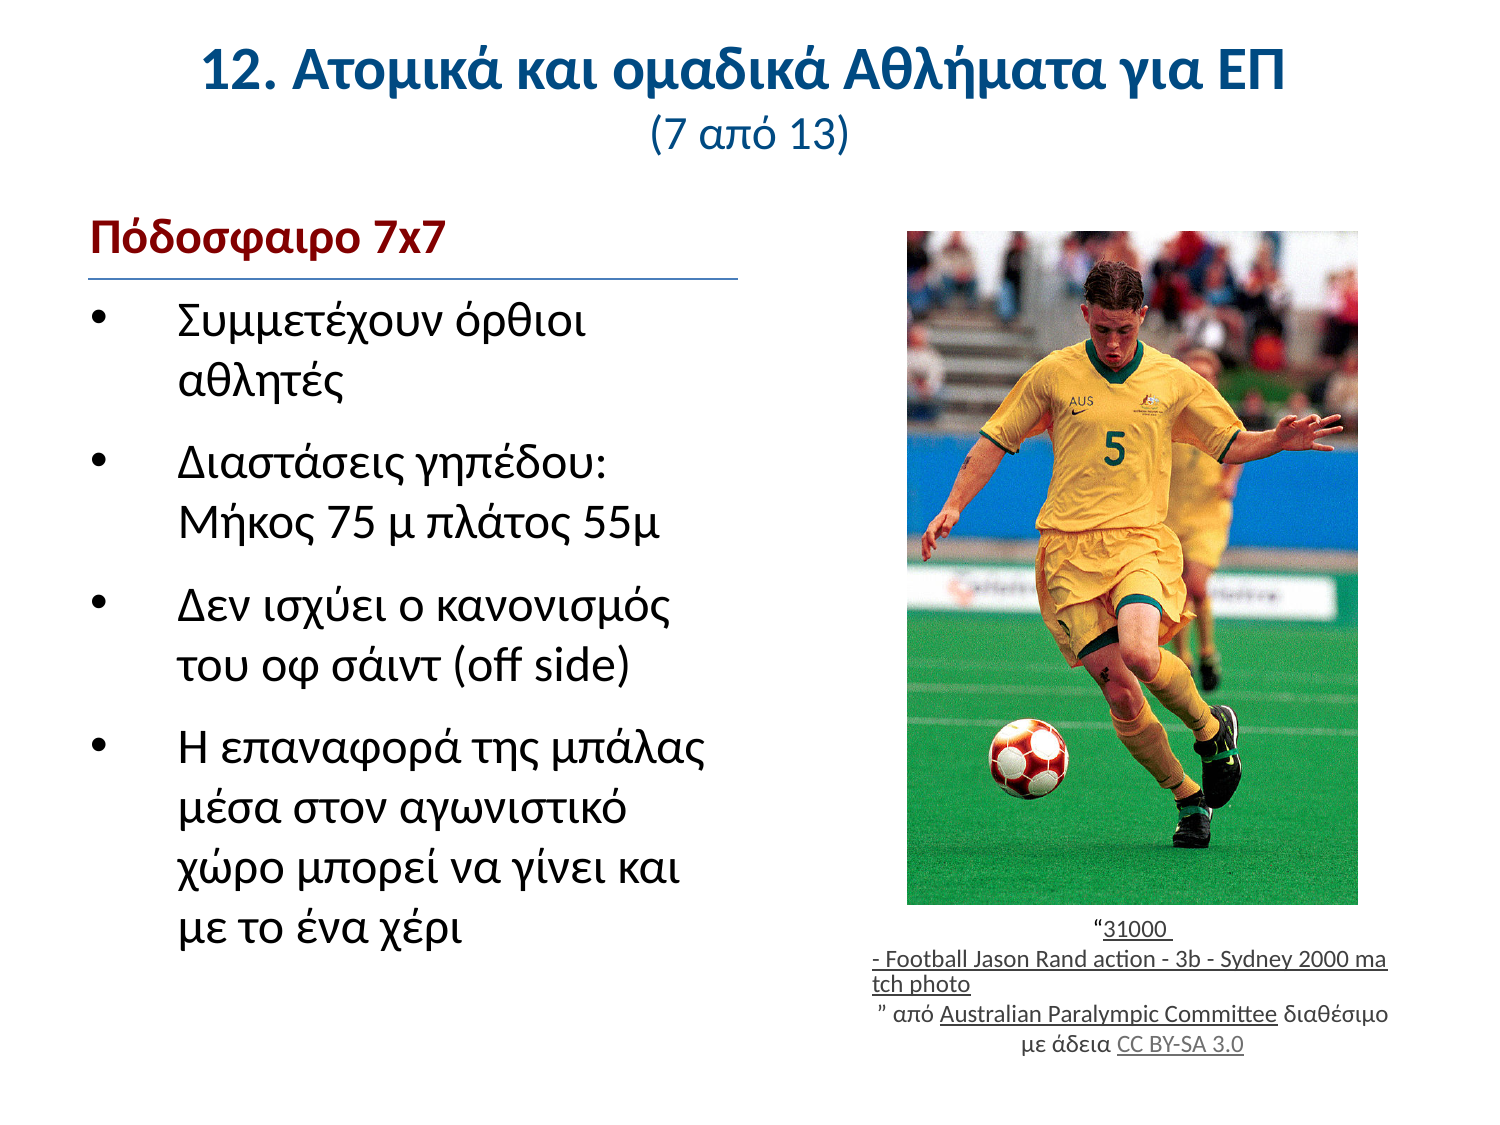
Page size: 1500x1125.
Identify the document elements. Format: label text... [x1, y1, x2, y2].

picture [907, 231, 1359, 906]
picture [907, 463, 913, 485]
text_box “31000 - Football Jason Rand action - 3b - Sydney 2000 match photo” από Australian Paralympic Committee διαθέσιμο με άδεια CC BY-SA 3.0 [857, 905, 1408, 1040]
picture [907, 441, 917, 461]
list Πόδοσφαιρο 7x7 Συμμετέχουν όρθιοι αθλητές Διαστάσεις γηπέδου: Μήκος 75 μ πλάτος 55μ Δεν ισχύει ο κανονισμός του οφ σάιντ (off side) Η επαναφορά της μπάλας μέσα στον αγωνιστικό χώρο μπορεί να γίνει και με το ένα χέρι [75, 196, 727, 1024]
title 12. Ατομικά και ομαδικά Αθλήματα για ΕΠ (7 από 13) [0, 19, 1500, 169]
